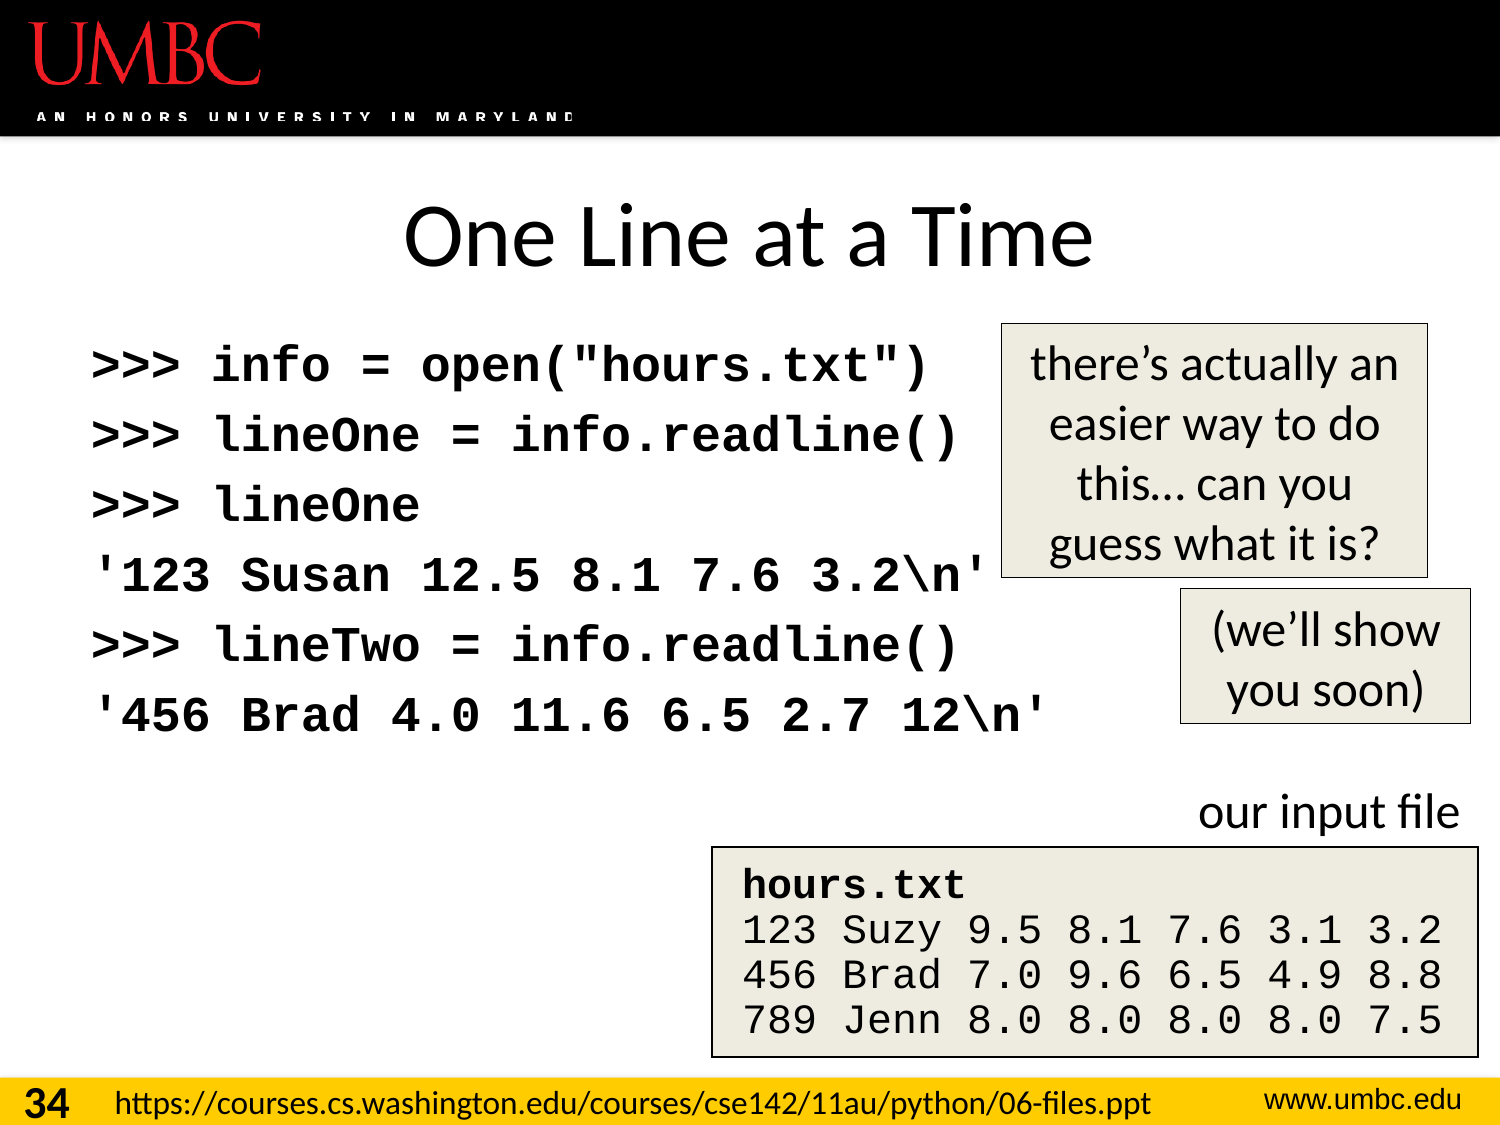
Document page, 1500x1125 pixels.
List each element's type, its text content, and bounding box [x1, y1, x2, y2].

text_box (we’ll show you soon) [1180, 588, 1471, 724]
text_box https://courses.cs.washington.edu/courses/cse142/11au/python/06-files.ppt [99, 1073, 1168, 1125]
slide_number 34 [0, 1065, 94, 1125]
title One Line at a Time [75, 136, 1425, 324]
text_box there’s actually an easier way to do this… can you guess what it is? [1001, 323, 1428, 578]
list >>> info = open("hours.txt") >>> lineOne = info.readline() >>> lineOne '123 Susan 12.5 8.1 7.6 3.2\n' >>> lineTwo = info.readline() '456 Brad 4.0 11.6 6.5 2.7 12\n' [75, 324, 1425, 1066]
text_box hours.txt 123 Suzy 9.5 8.1 7.6 3.1 3.2 456 Brad 7.0 9.6 6.5 4.9 8.8 789 Jenn 8.0 8.0 8.0 8.0 7.5 [712, 847, 1478, 1058]
text_box our input file [1180, 771, 1478, 847]
